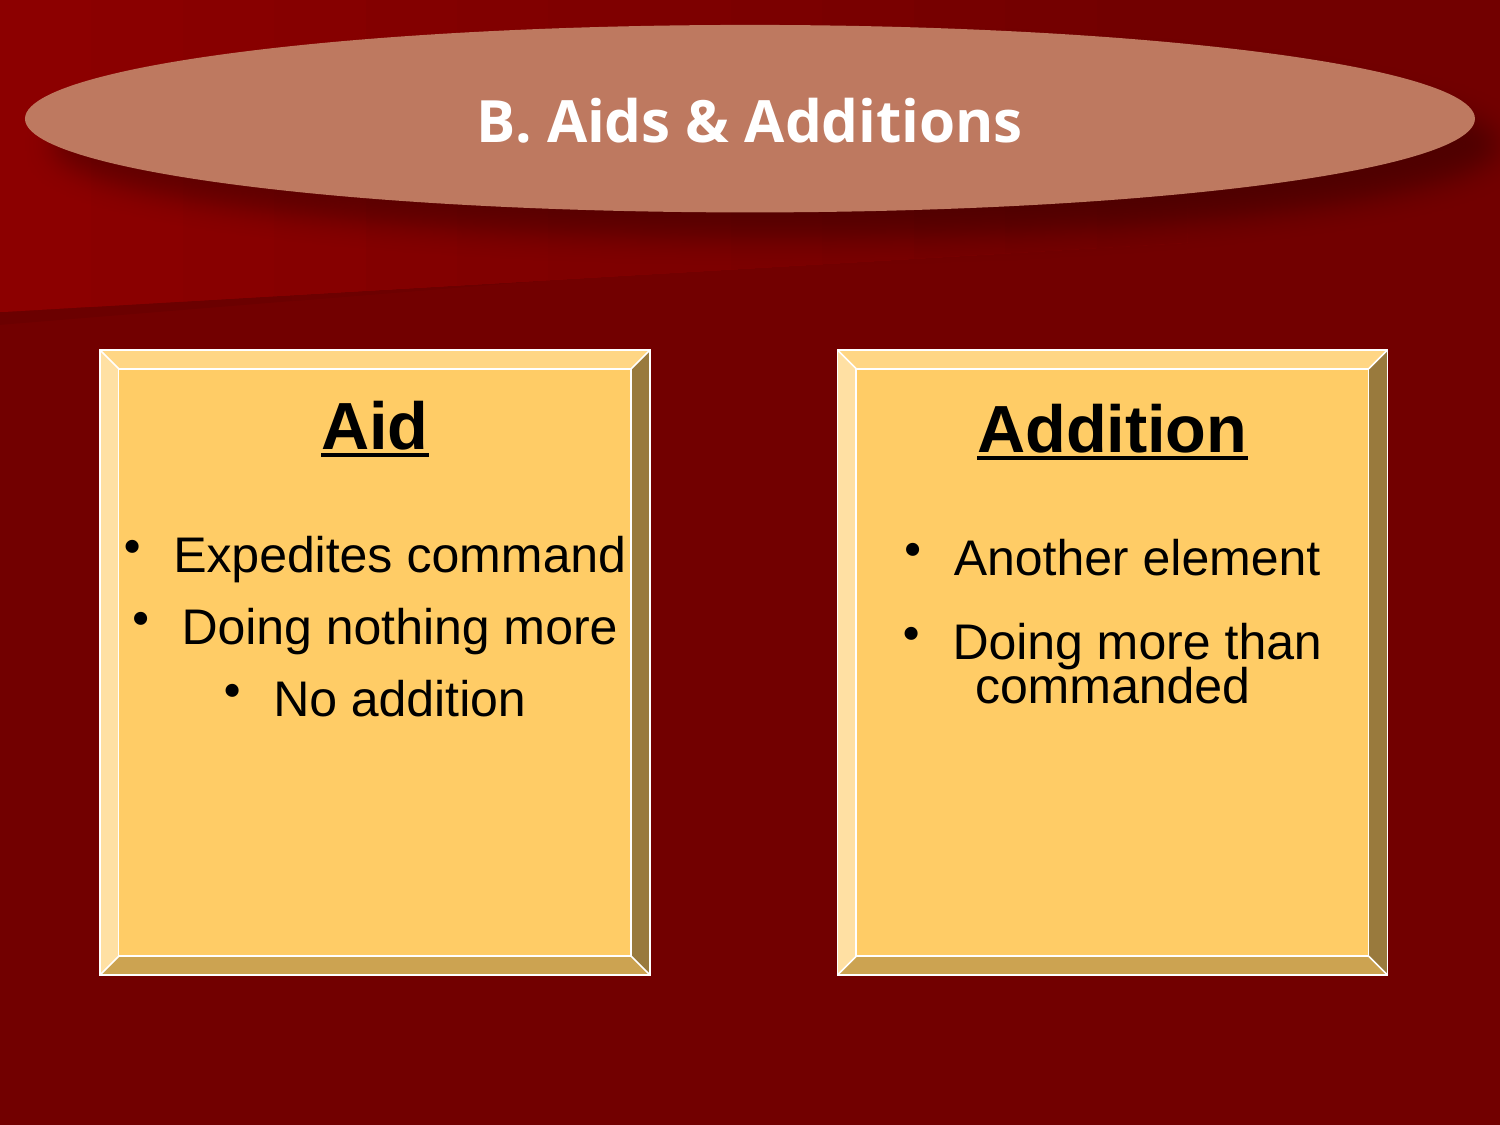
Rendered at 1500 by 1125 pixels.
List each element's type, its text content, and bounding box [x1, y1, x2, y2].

text_box Addition Another element Doing more than commanded [837, 350, 1388, 976]
text_box Aid Expedites command Doing nothing more No addition [99, 350, 650, 976]
text_box B. Aids & Additions [24, 24, 1475, 213]
